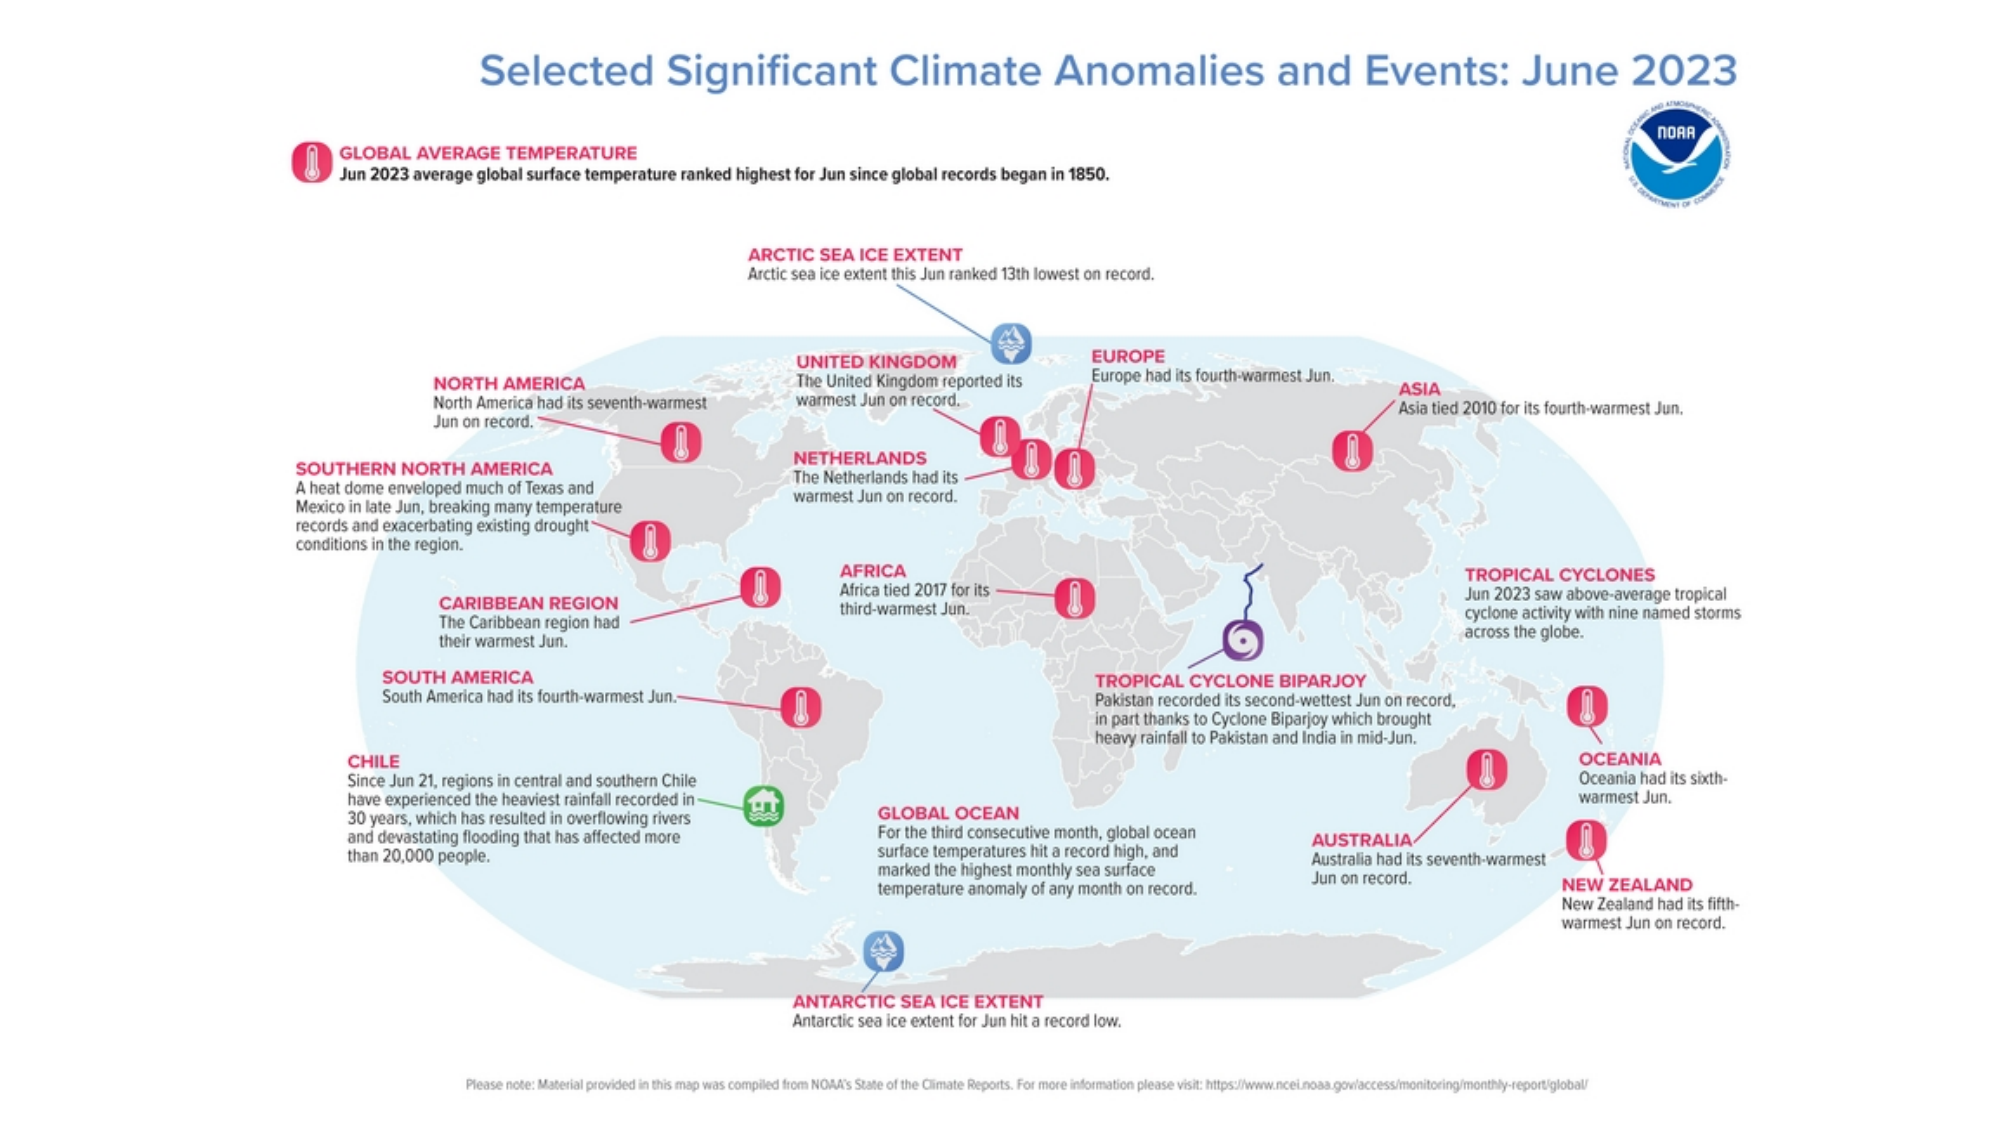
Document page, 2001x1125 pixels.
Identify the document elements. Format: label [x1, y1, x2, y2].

picture [238, 32, 1806, 1104]
